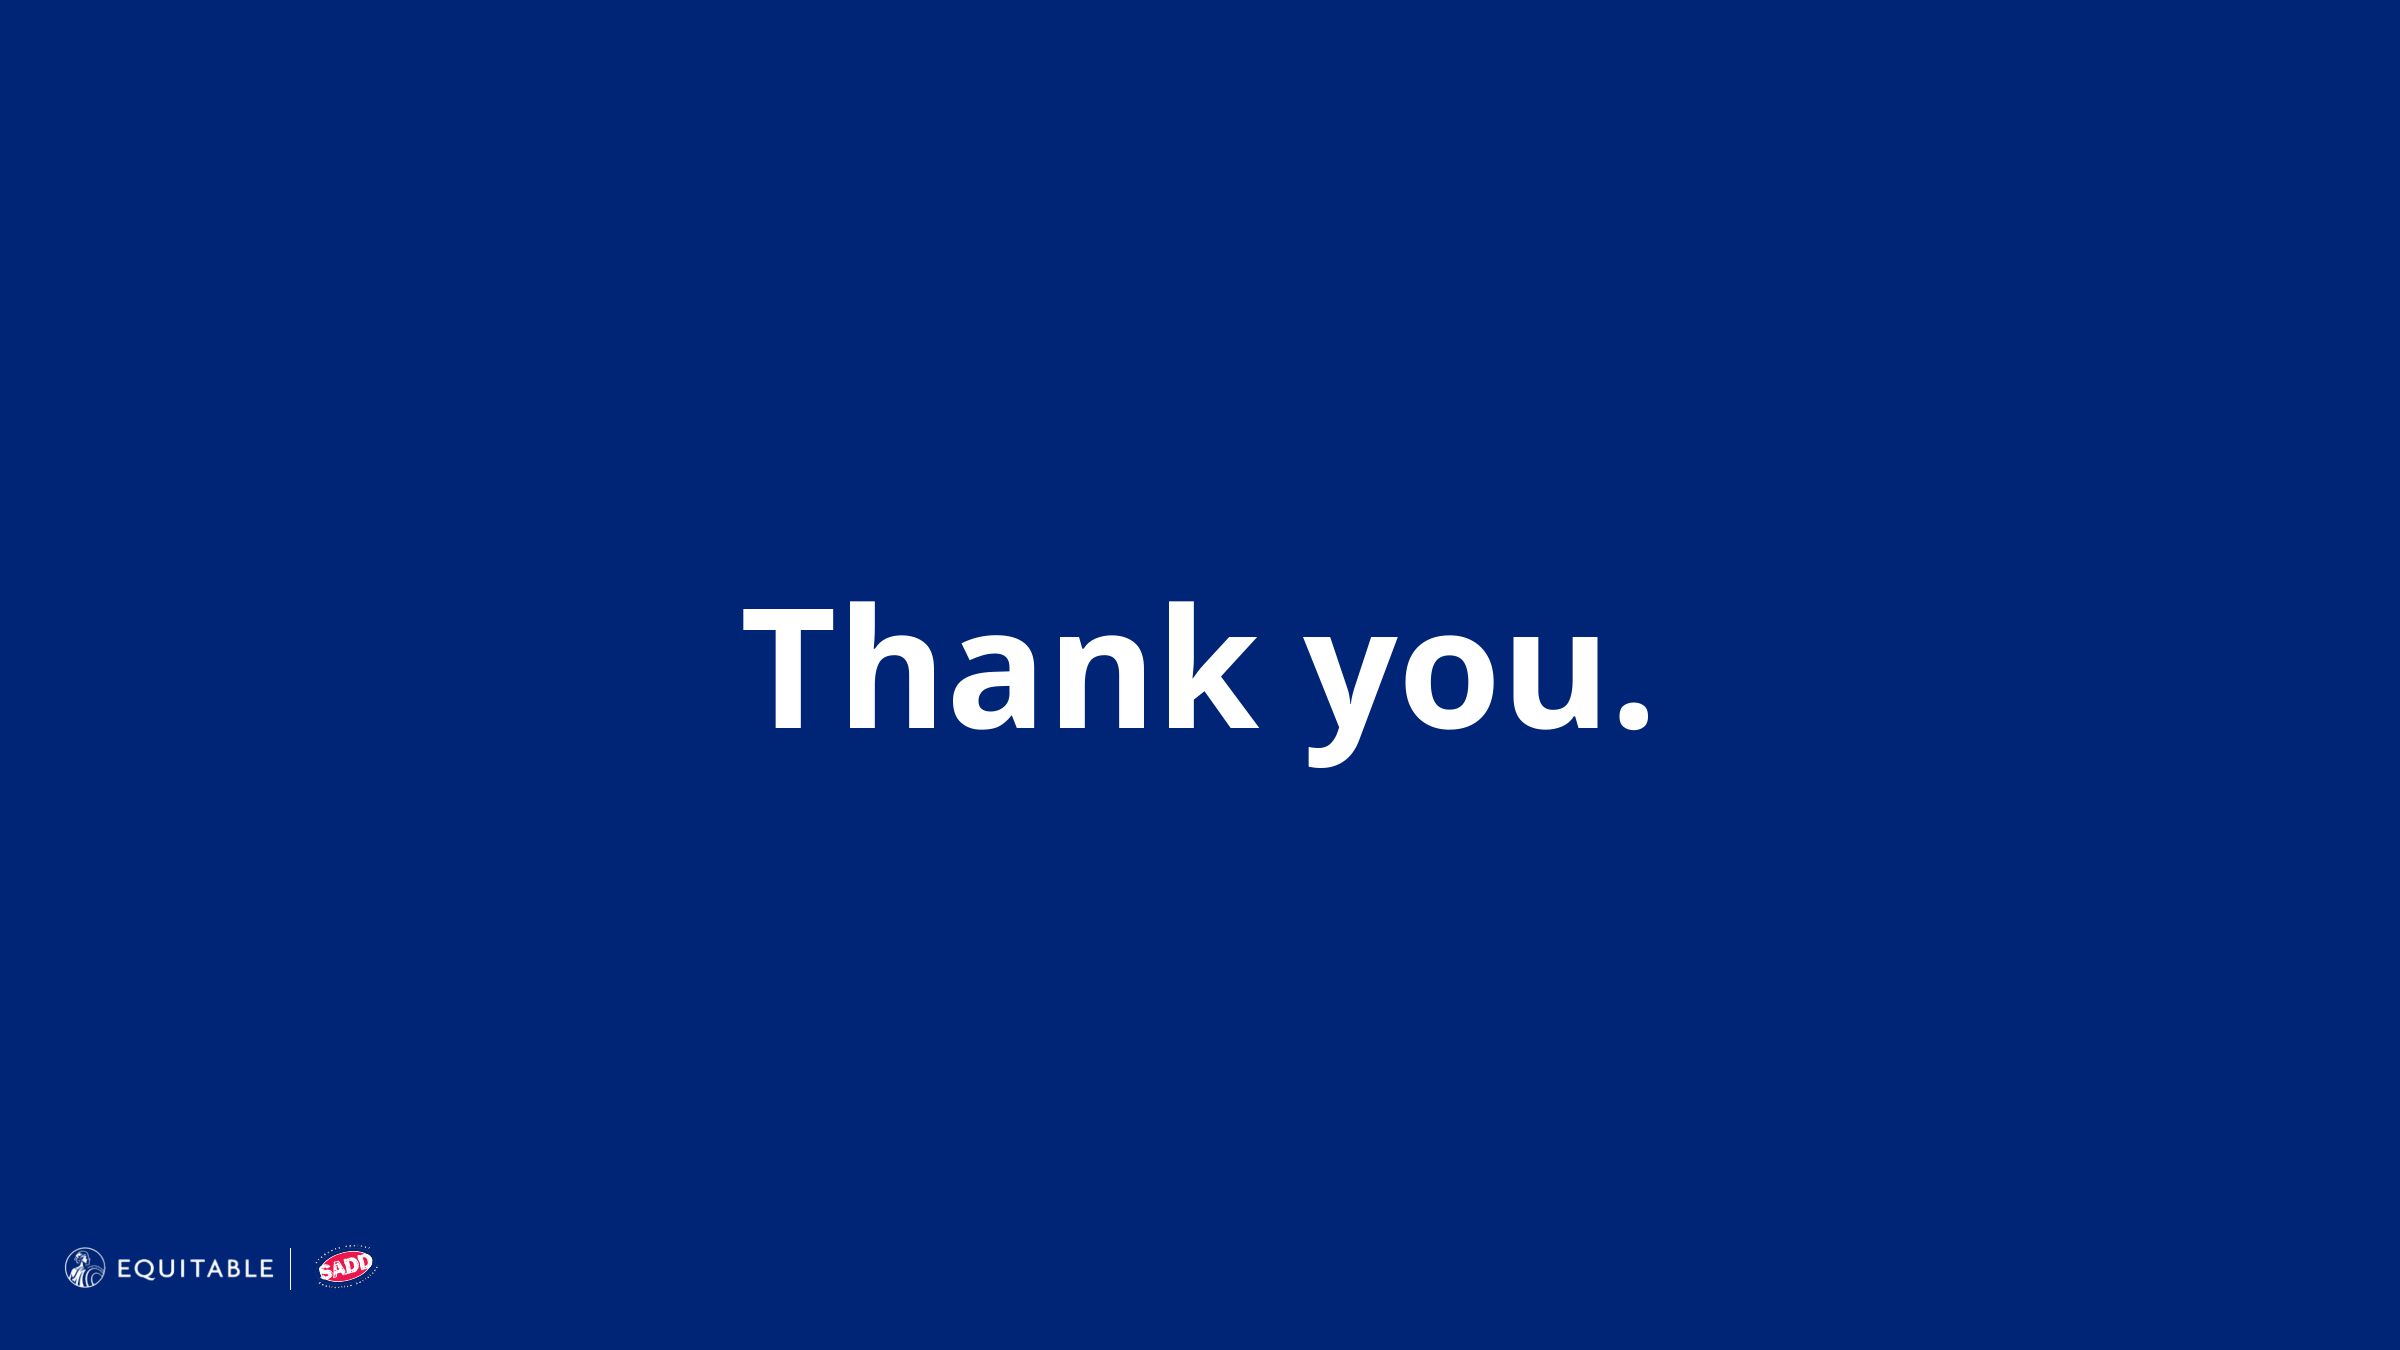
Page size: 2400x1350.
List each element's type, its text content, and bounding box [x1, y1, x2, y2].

picture [299, 1234, 393, 1297]
picture [59, 1241, 279, 1293]
list Thank you. [73, 488, 2327, 862]
